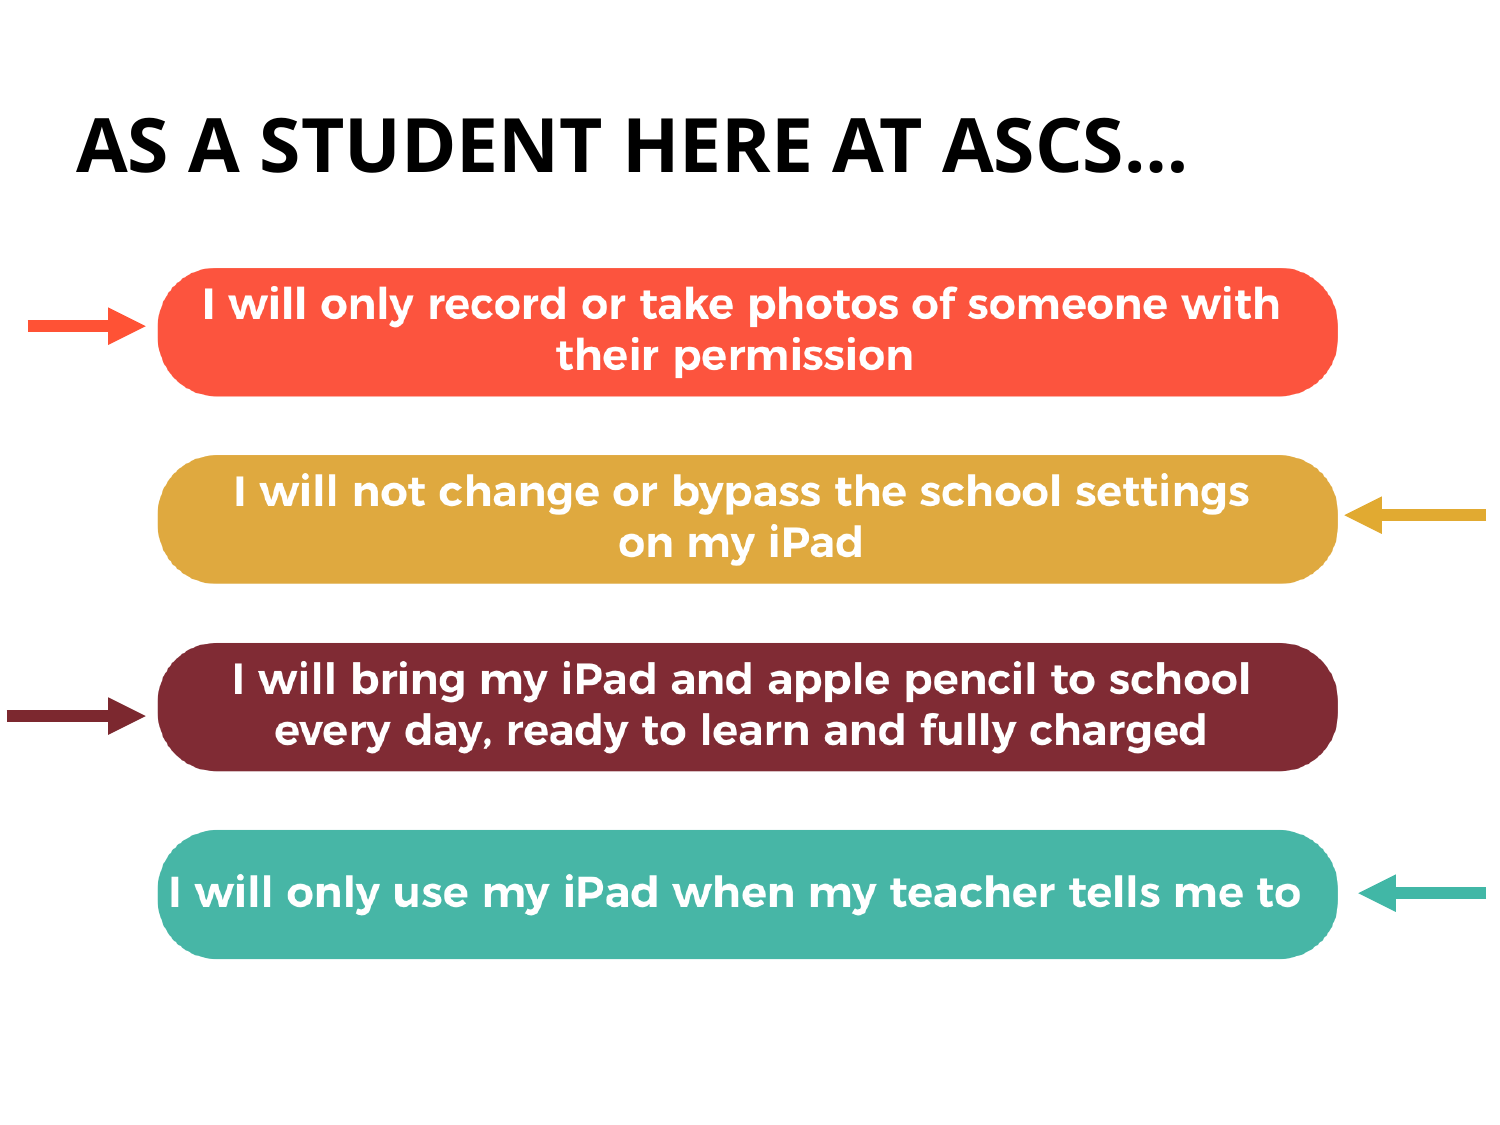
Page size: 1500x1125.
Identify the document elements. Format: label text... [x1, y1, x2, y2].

picture [120, 231, 1397, 1011]
text_box AS A STUDENT HERE AT ASCS… [61, 89, 1397, 195]
